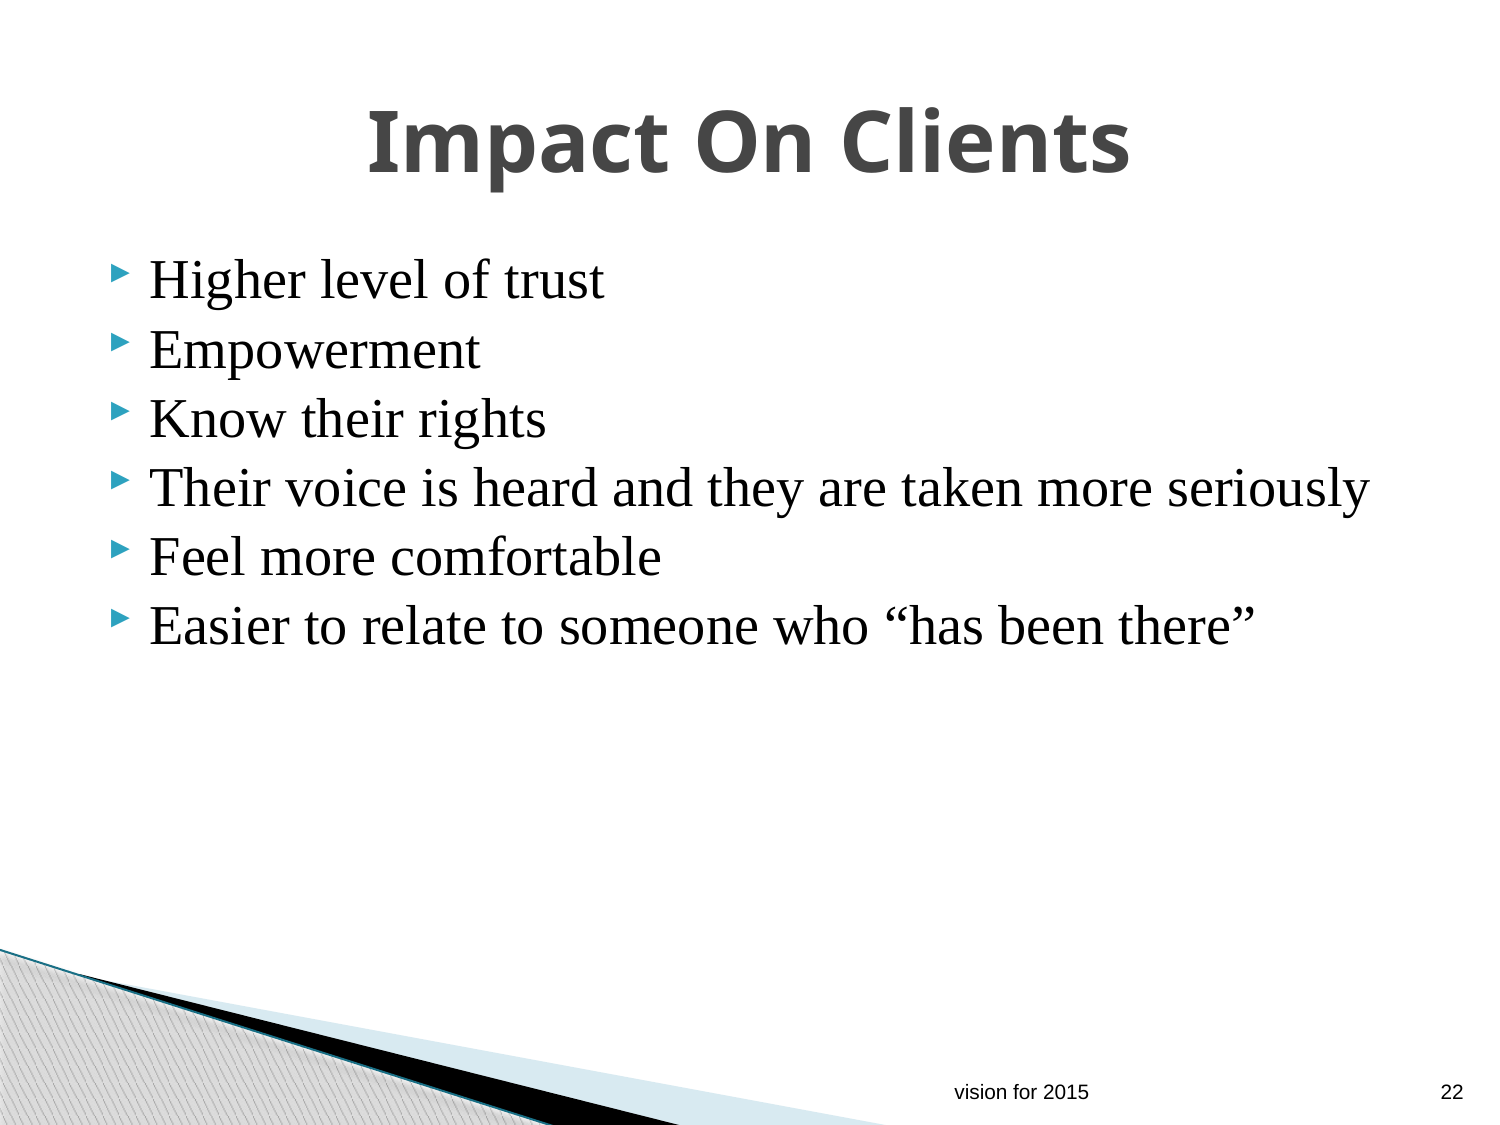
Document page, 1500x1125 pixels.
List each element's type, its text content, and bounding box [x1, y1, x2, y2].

list Higher level of trust Empowerment Know their rights Their voice is heard and they are taken more seriously Feel more comfortable Easier to relate to someone who “has been there” [75, 242, 1425, 986]
slide_number 22 [1418, 1051, 1479, 1112]
title Impact On Clients [75, 45, 1425, 233]
footer vision for 2015 [718, 1051, 1105, 1112]
